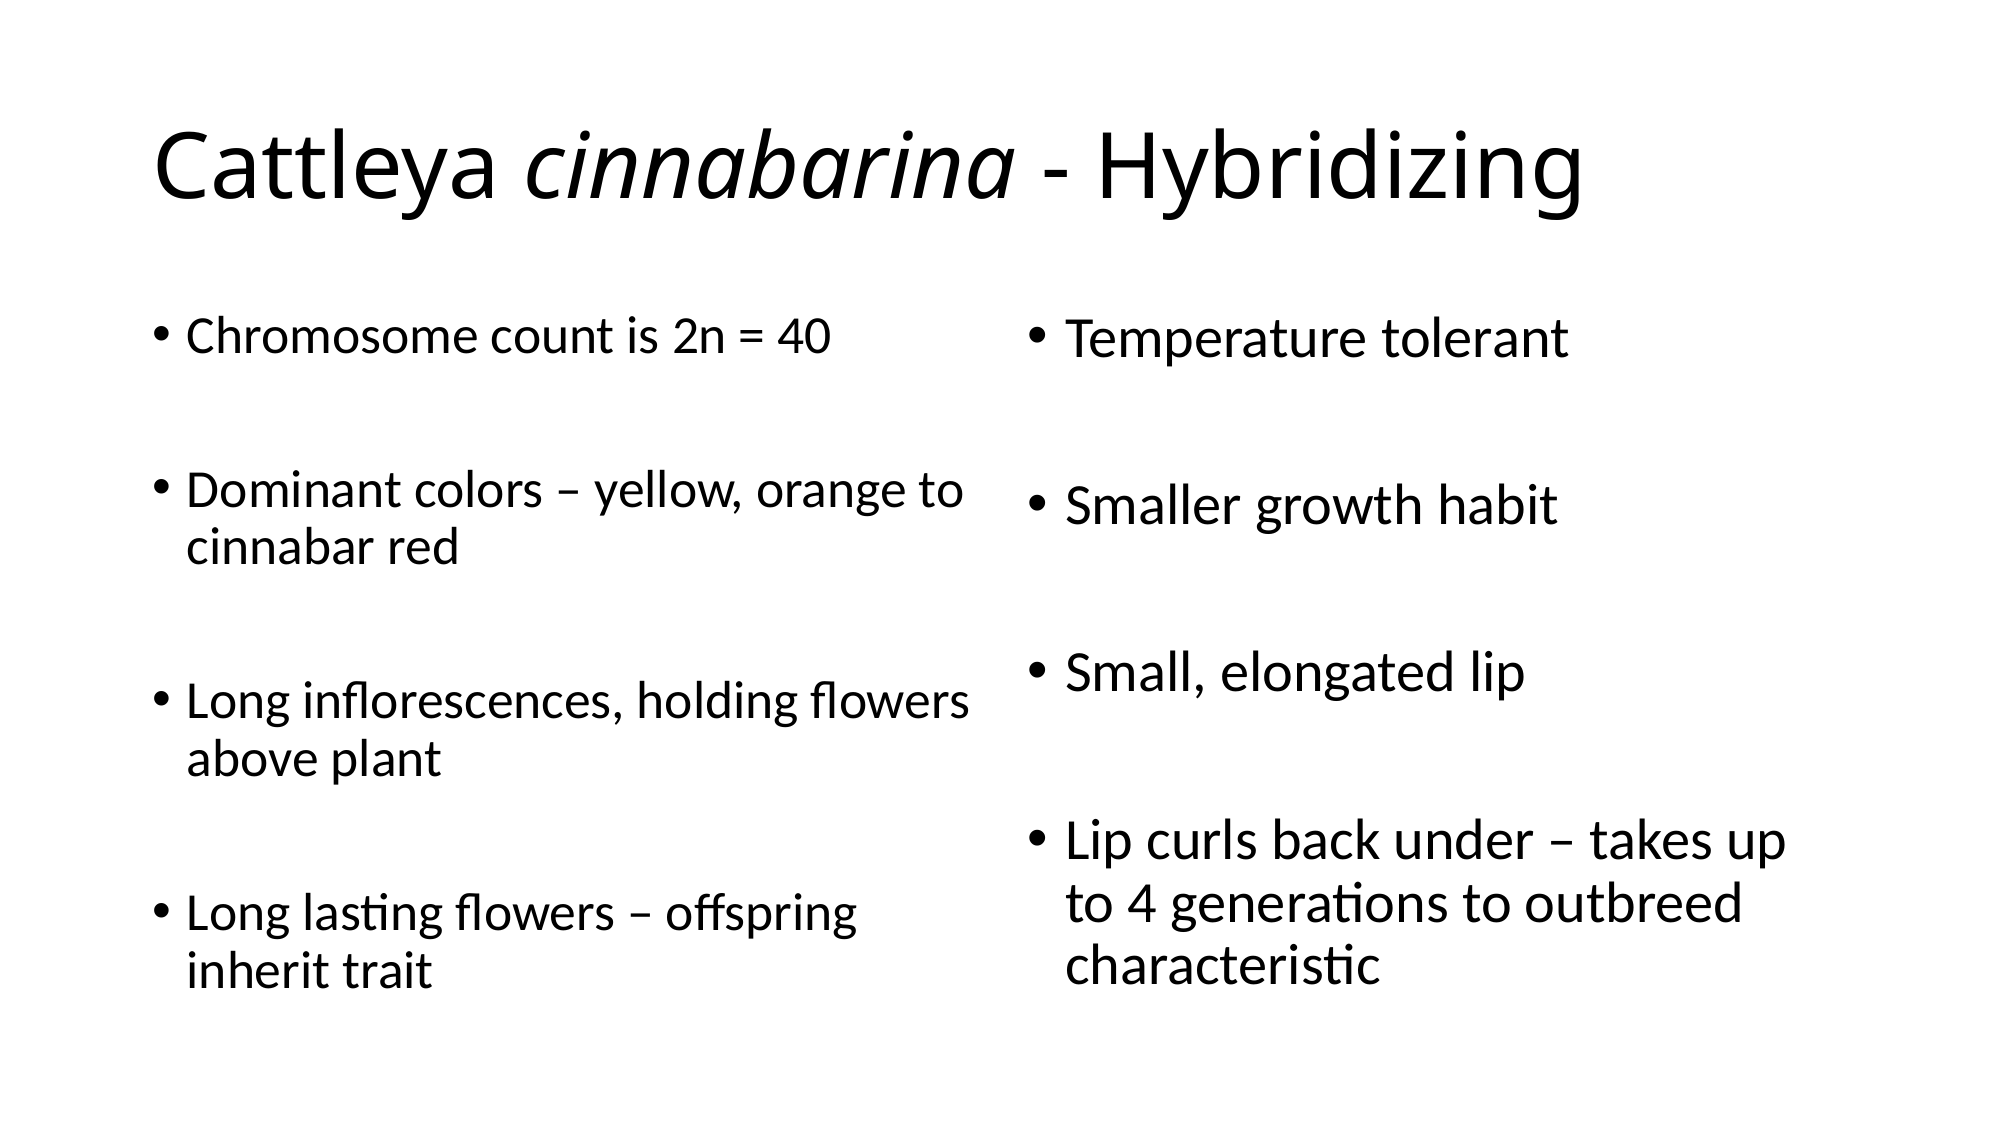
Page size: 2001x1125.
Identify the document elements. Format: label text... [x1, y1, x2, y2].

title Cattleya cinnabarina - Hybridizing [137, 59, 1863, 278]
list Chromosome count is 2n = 40 Dominant colors – yellow, orange to cinnabar red Long inflorescences, holding flowers above plant Long lasting flowers – offspring inherit trait [137, 299, 988, 1014]
list Temperature tolerant Smaller growth habit Small, elongated lip Lip curls back under – takes up to 4 generations to outbreed characteristic [1012, 299, 1863, 1014]
